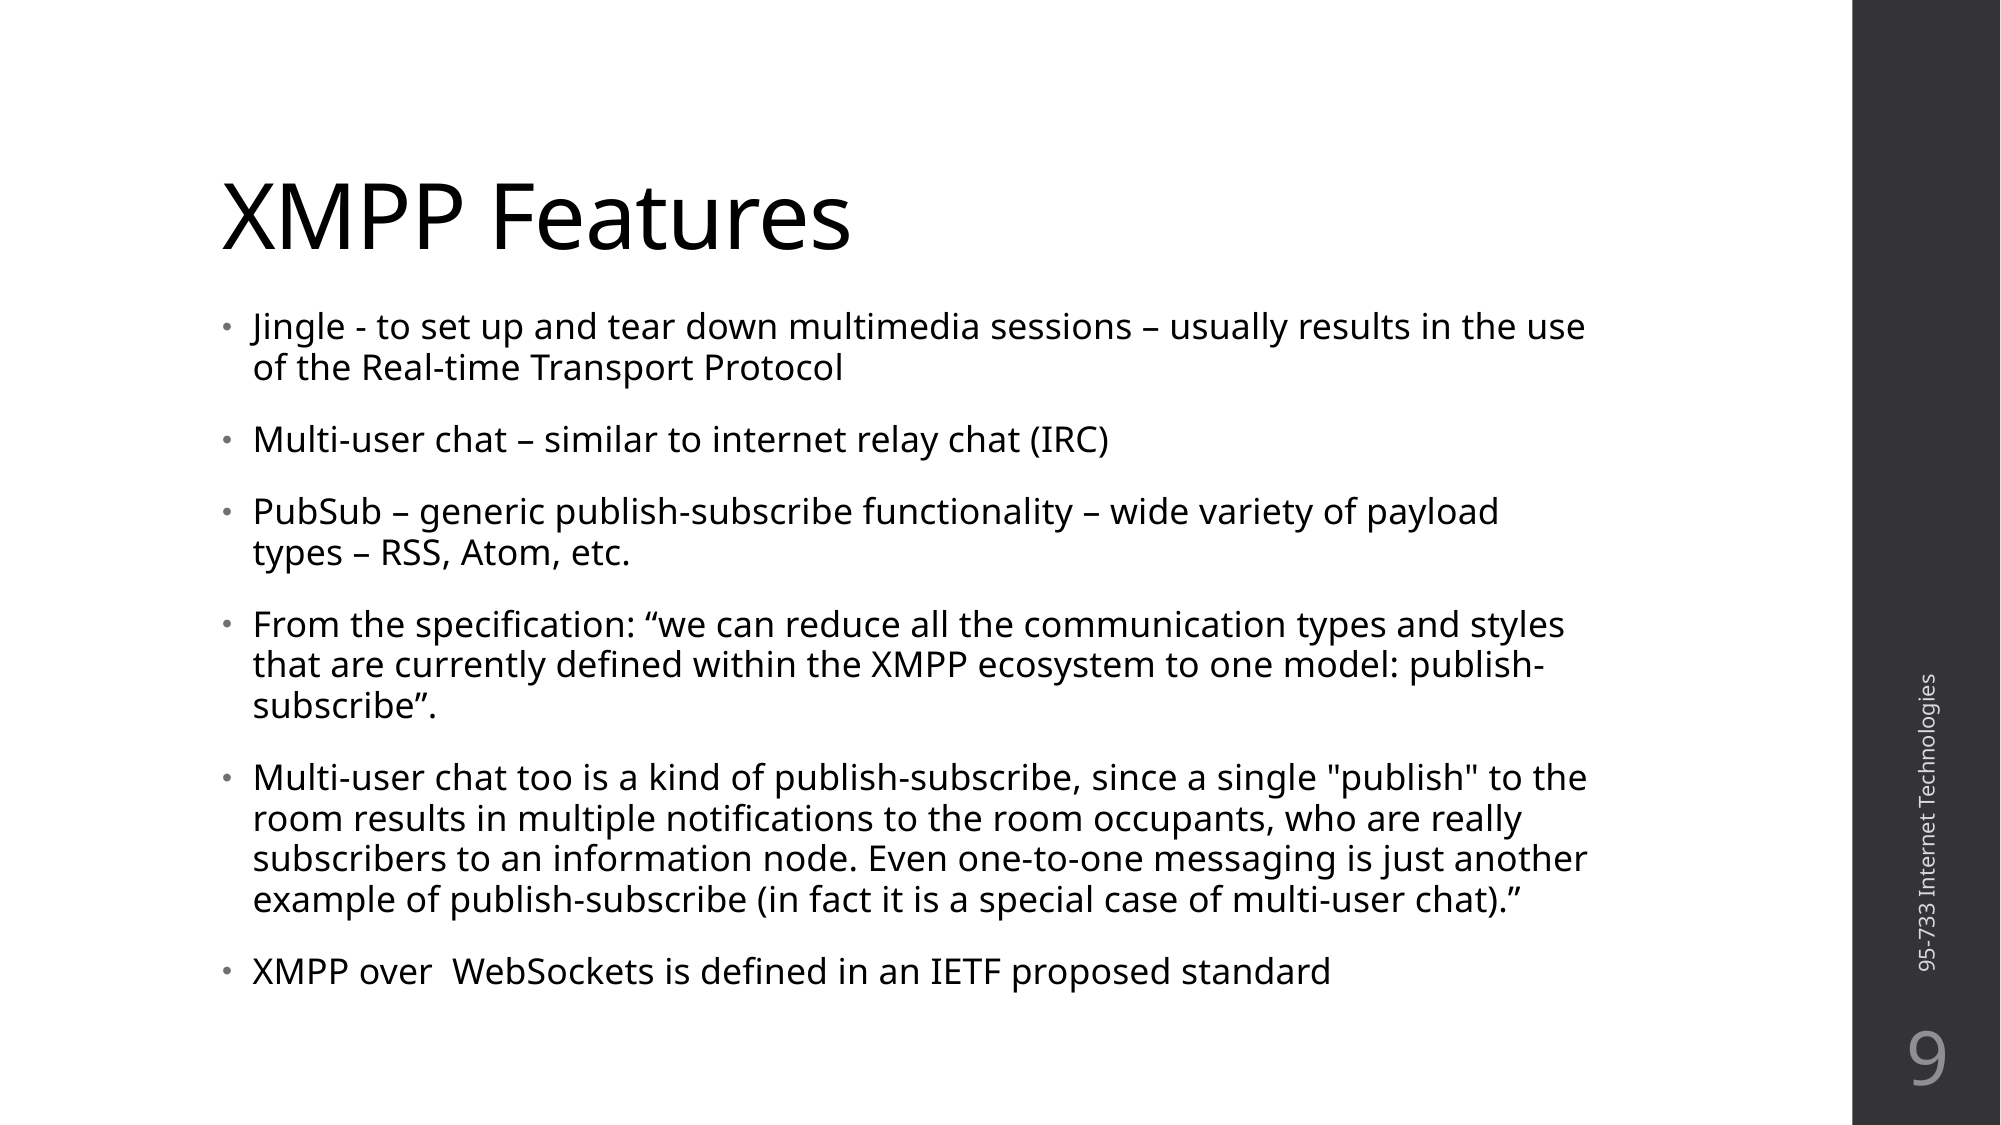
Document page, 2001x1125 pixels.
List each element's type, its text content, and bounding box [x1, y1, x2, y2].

list Jingle - to set up and tear down multimedia sessions – usually results in the use of the Real-time Transport Protocol Multi-user chat – similar to internet relay chat (IRC) PubSub – generic publish-subscribe functionality – wide variety of payload types – RSS, Atom, etc. From the specification: “we can reduce all the communication types and styles that are currently defined within the XMPP ecosystem to one model: publish-subscribe”. Multi-user chat too is a kind of publish-subscribe, since a single "publish" to the room results in multiple notifications to the room occupants, who are really subscribers to an information node. Even one-to-one messaging is just another example of publish-subscribe (in fact it is a special case of multi-user chat).” XMPP over WebSockets is defined in an IETF proposed standard [206, 299, 1617, 1014]
footer 95-733 Internet Technologies [1897, 400, 1958, 988]
slide_number 9 [1852, 1012, 2000, 1110]
title XMPP Features [206, 60, 1797, 278]
